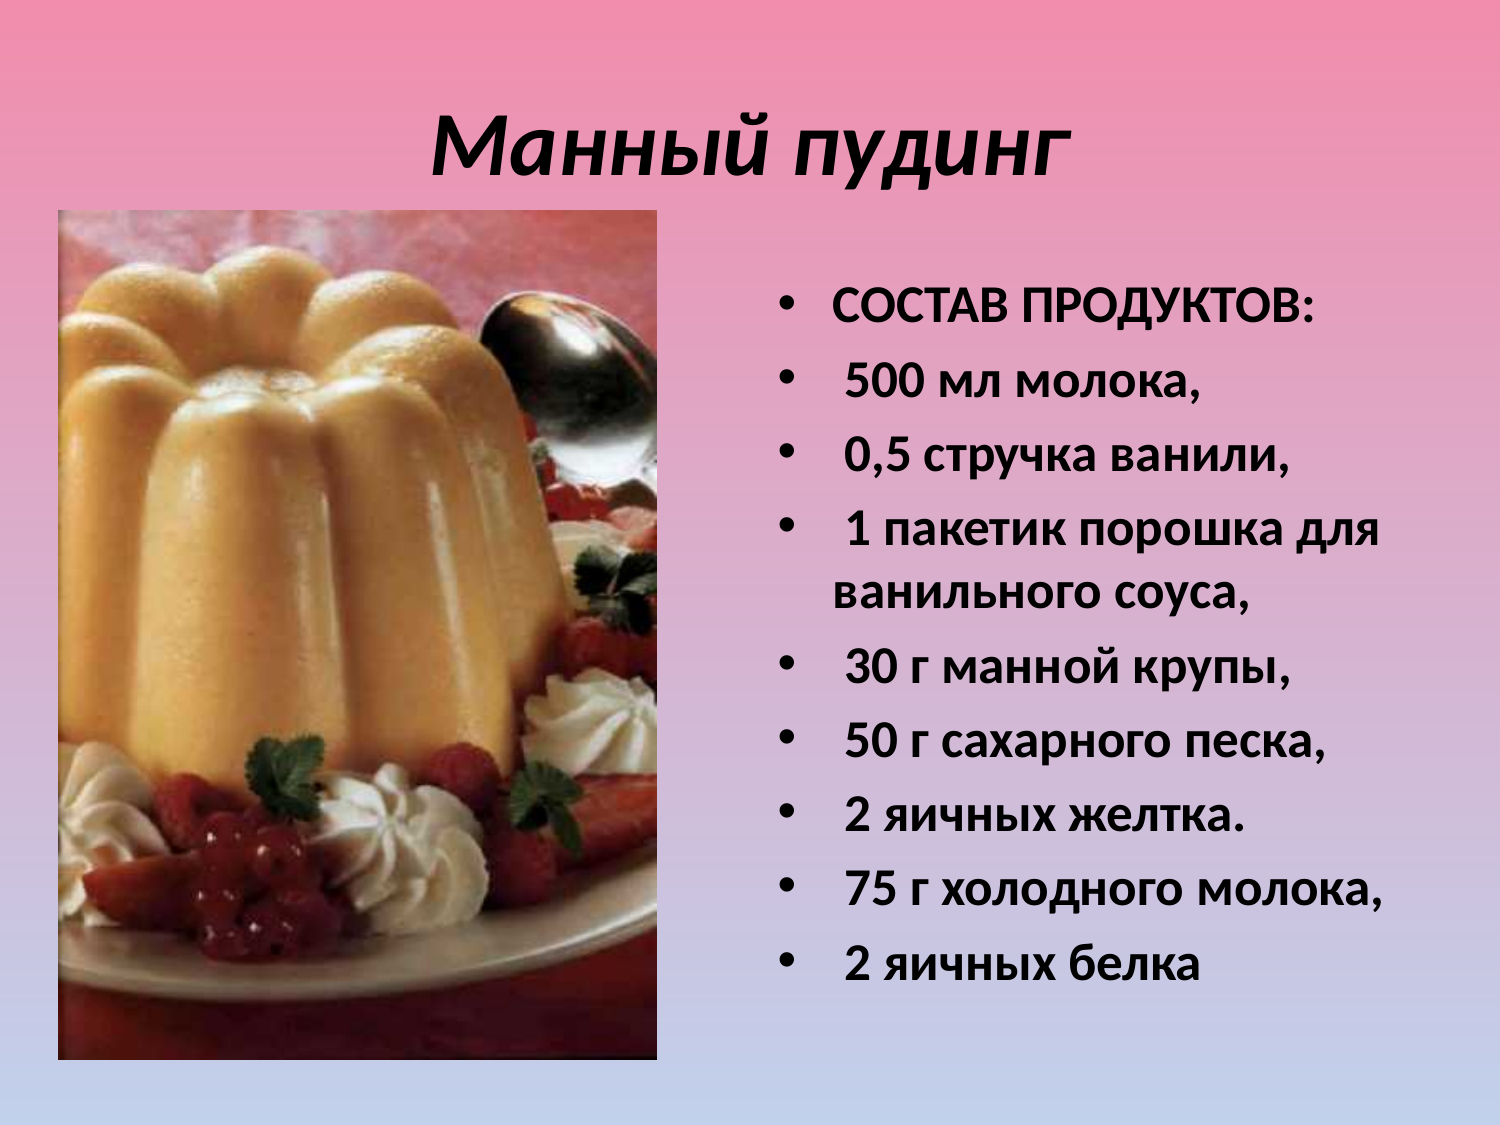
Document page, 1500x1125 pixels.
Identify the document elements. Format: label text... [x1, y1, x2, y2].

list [58, 210, 657, 1060]
title Манный пудинг [75, 45, 1425, 233]
list СОСТАВ ПРОДУКТОВ: 500 мл молока, 0,5 стручка ванили, 1 пакетик порошка для ванильного соуса, 30 г манной крупы, 50 г сахарного песка, 2 яичных желтка. 75 г холодного молока, 2 яичных белка [762, 262, 1425, 1005]
